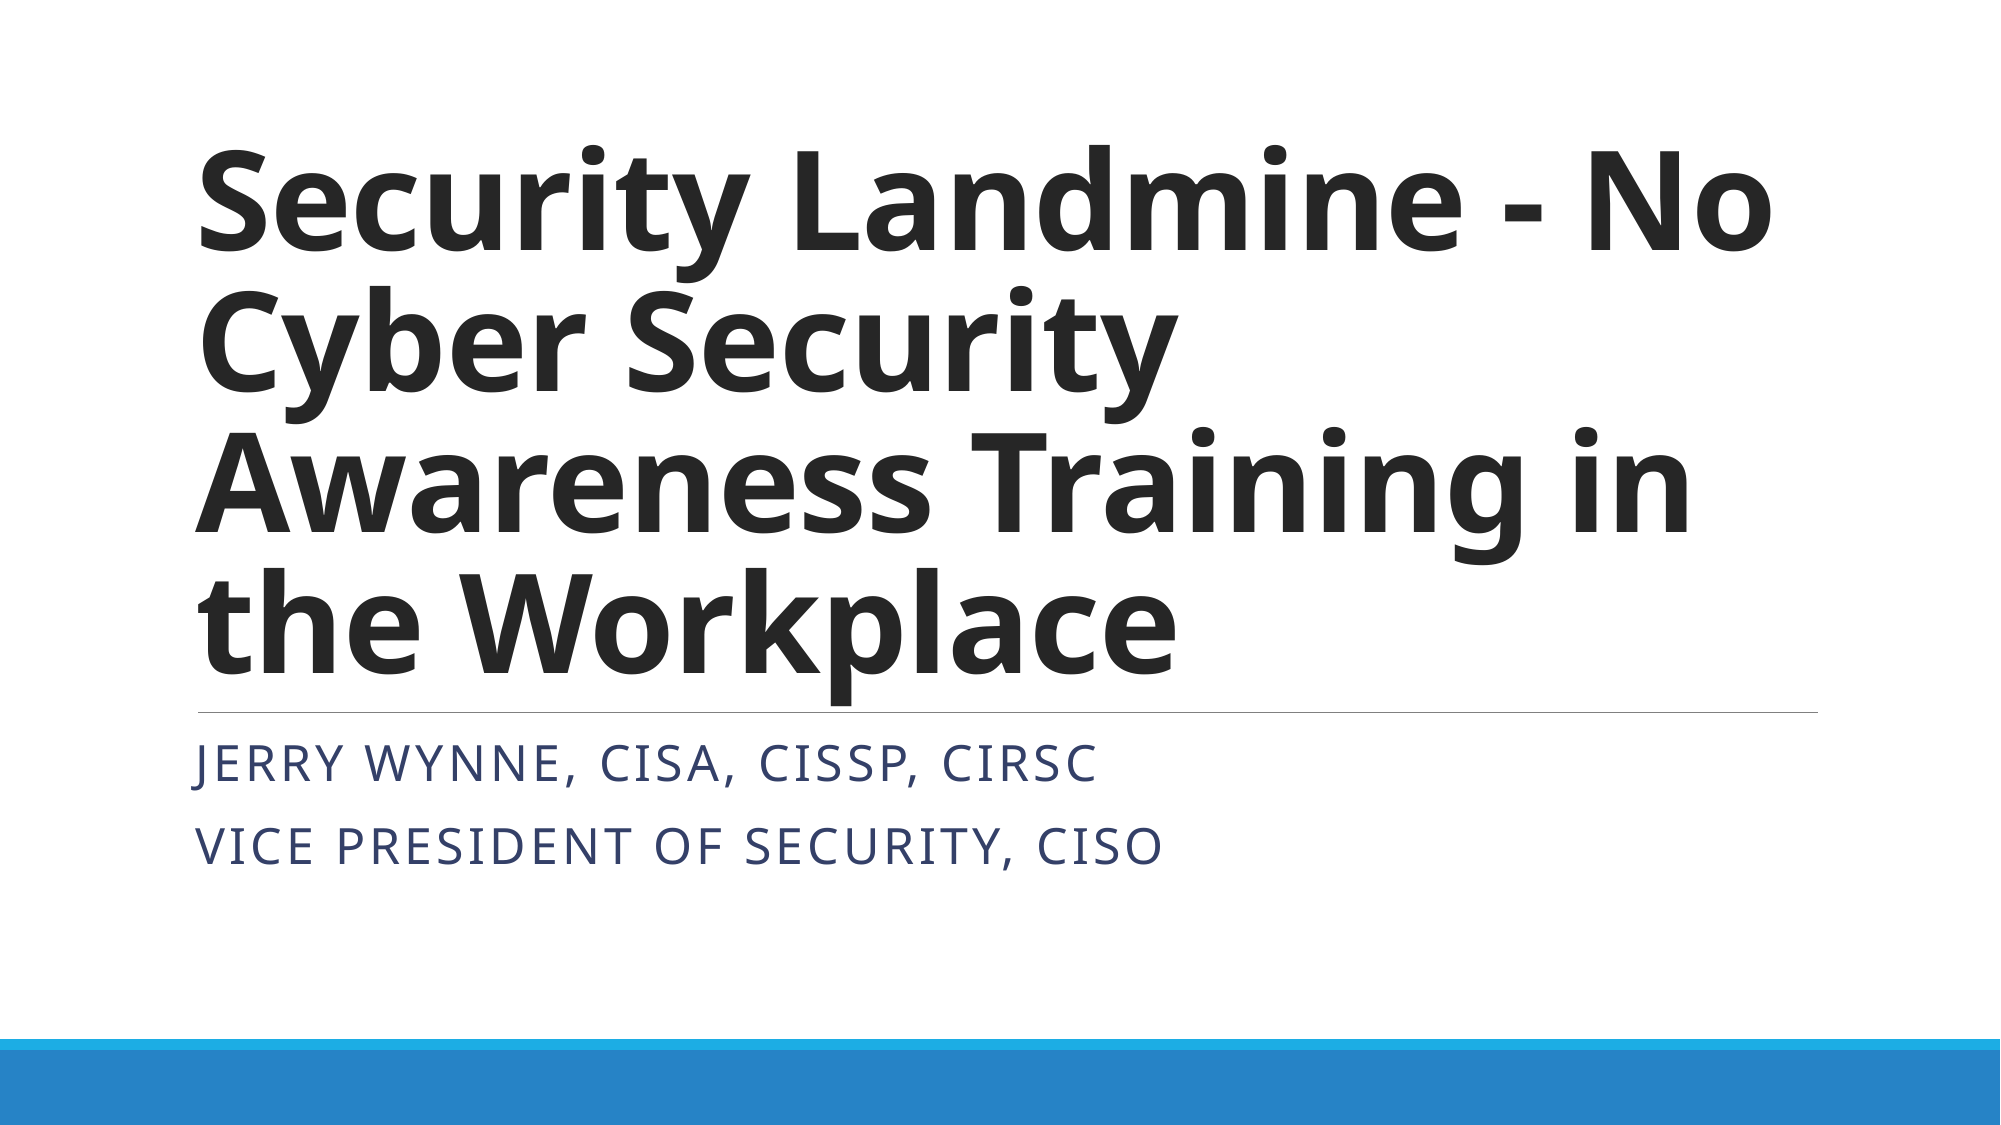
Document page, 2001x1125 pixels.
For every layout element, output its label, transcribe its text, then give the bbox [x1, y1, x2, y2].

title Security Landmine - No Cyber Security Awareness Training in the Workplace [180, 124, 1830, 710]
subtitle Jerry Wynne, CISA, CISSP, CIRSC Vice President of Security, CISO [180, 730, 1831, 919]
